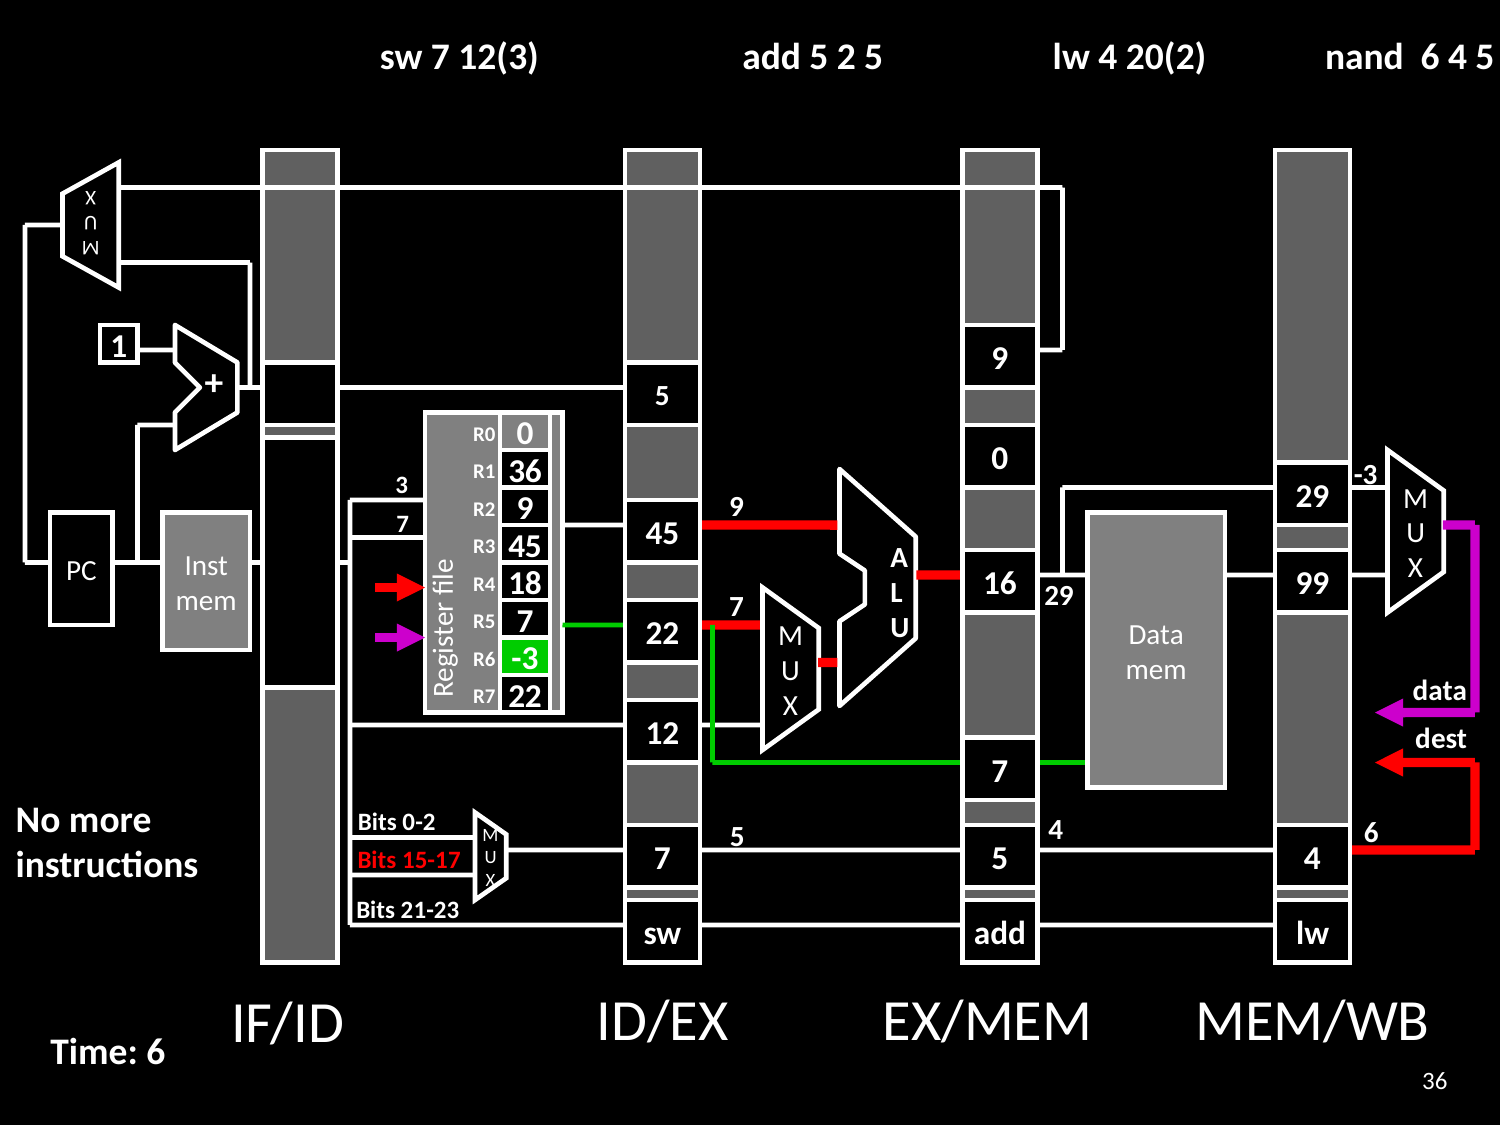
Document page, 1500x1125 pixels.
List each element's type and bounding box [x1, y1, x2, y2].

text_box [1175, 975, 1450, 1060]
text_box [575, 975, 750, 1060]
text_box [212, 976, 363, 1062]
text_box [24, 149, 1483, 963]
text_box [862, 975, 1113, 1060]
text_box [35, 1019, 181, 1079]
text_box [0, 787, 214, 893]
text_box [24, 24, 1500, 85]
